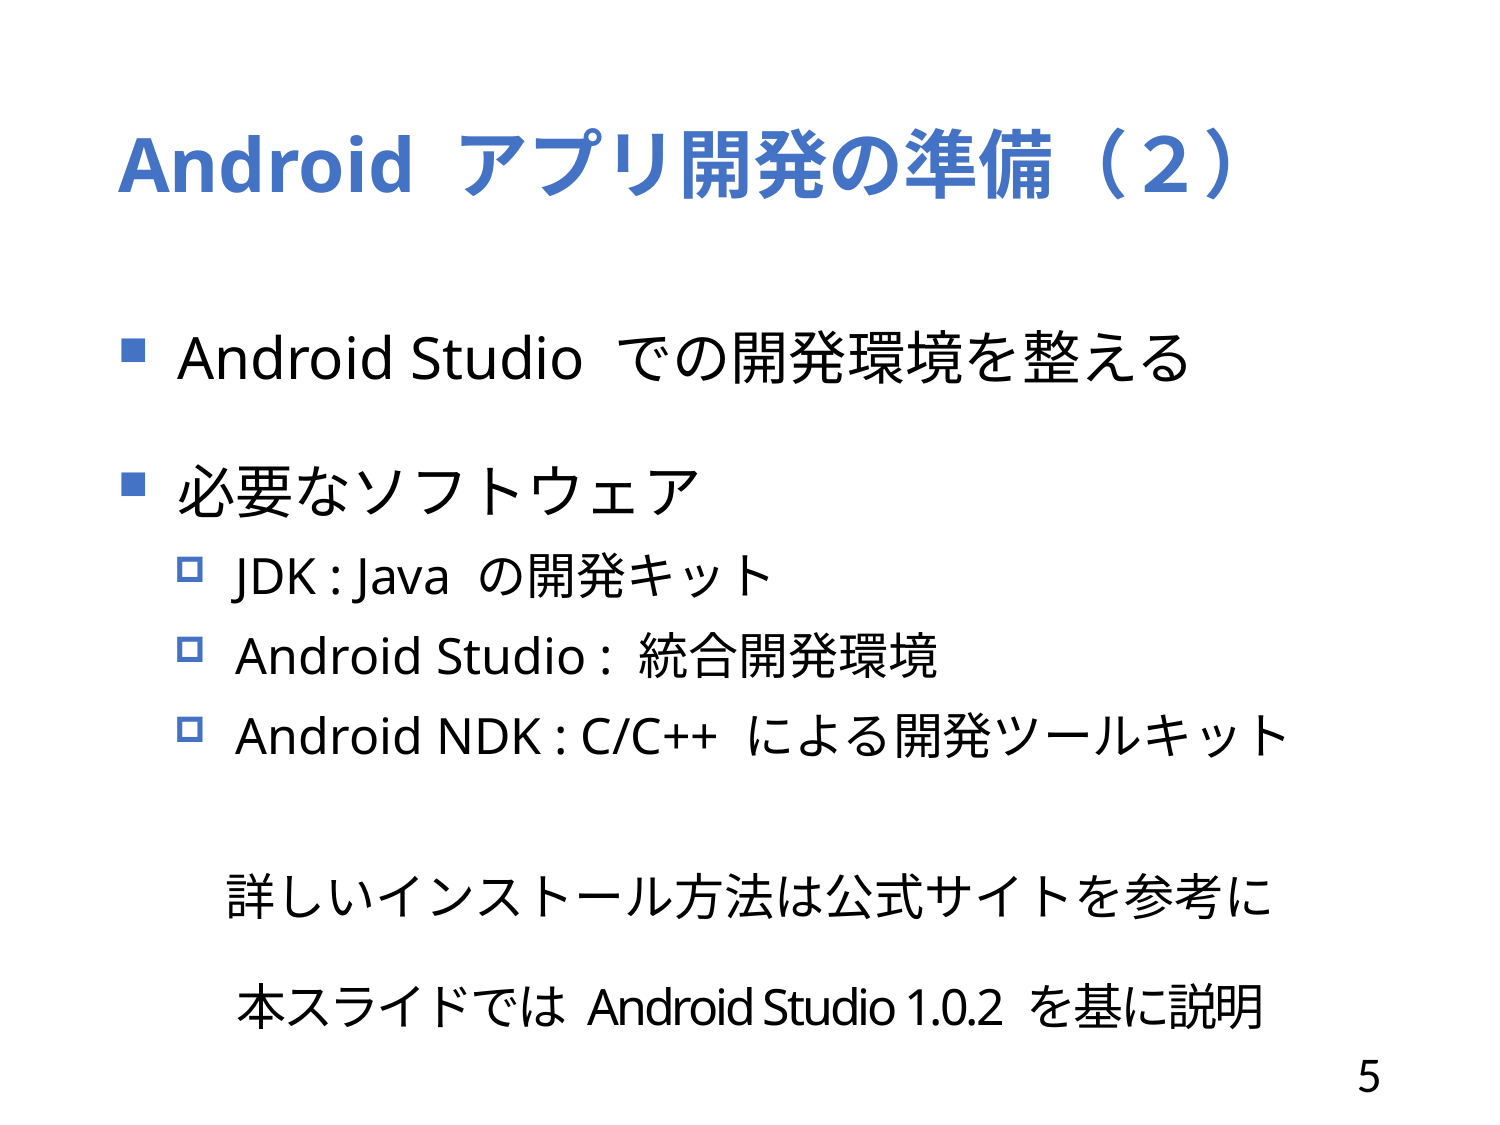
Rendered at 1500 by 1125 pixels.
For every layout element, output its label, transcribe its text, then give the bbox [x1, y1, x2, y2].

slide_number 5 [1059, 1042, 1397, 1103]
list Android Studio での開発環境を整える 必要なソフトウェア JDK : Java の開発キット Android Studio : 統合開発環境 Android NDK : C/C++ による開発ツールキット [103, 299, 1397, 1014]
title Android アプリ開発の準備（２） [103, 59, 1397, 278]
text_box 詳しいインストール方法は公式サイトを参考に 本スライドでは Android Studio 1.0.2 を基に説明 [210, 857, 1290, 1043]
